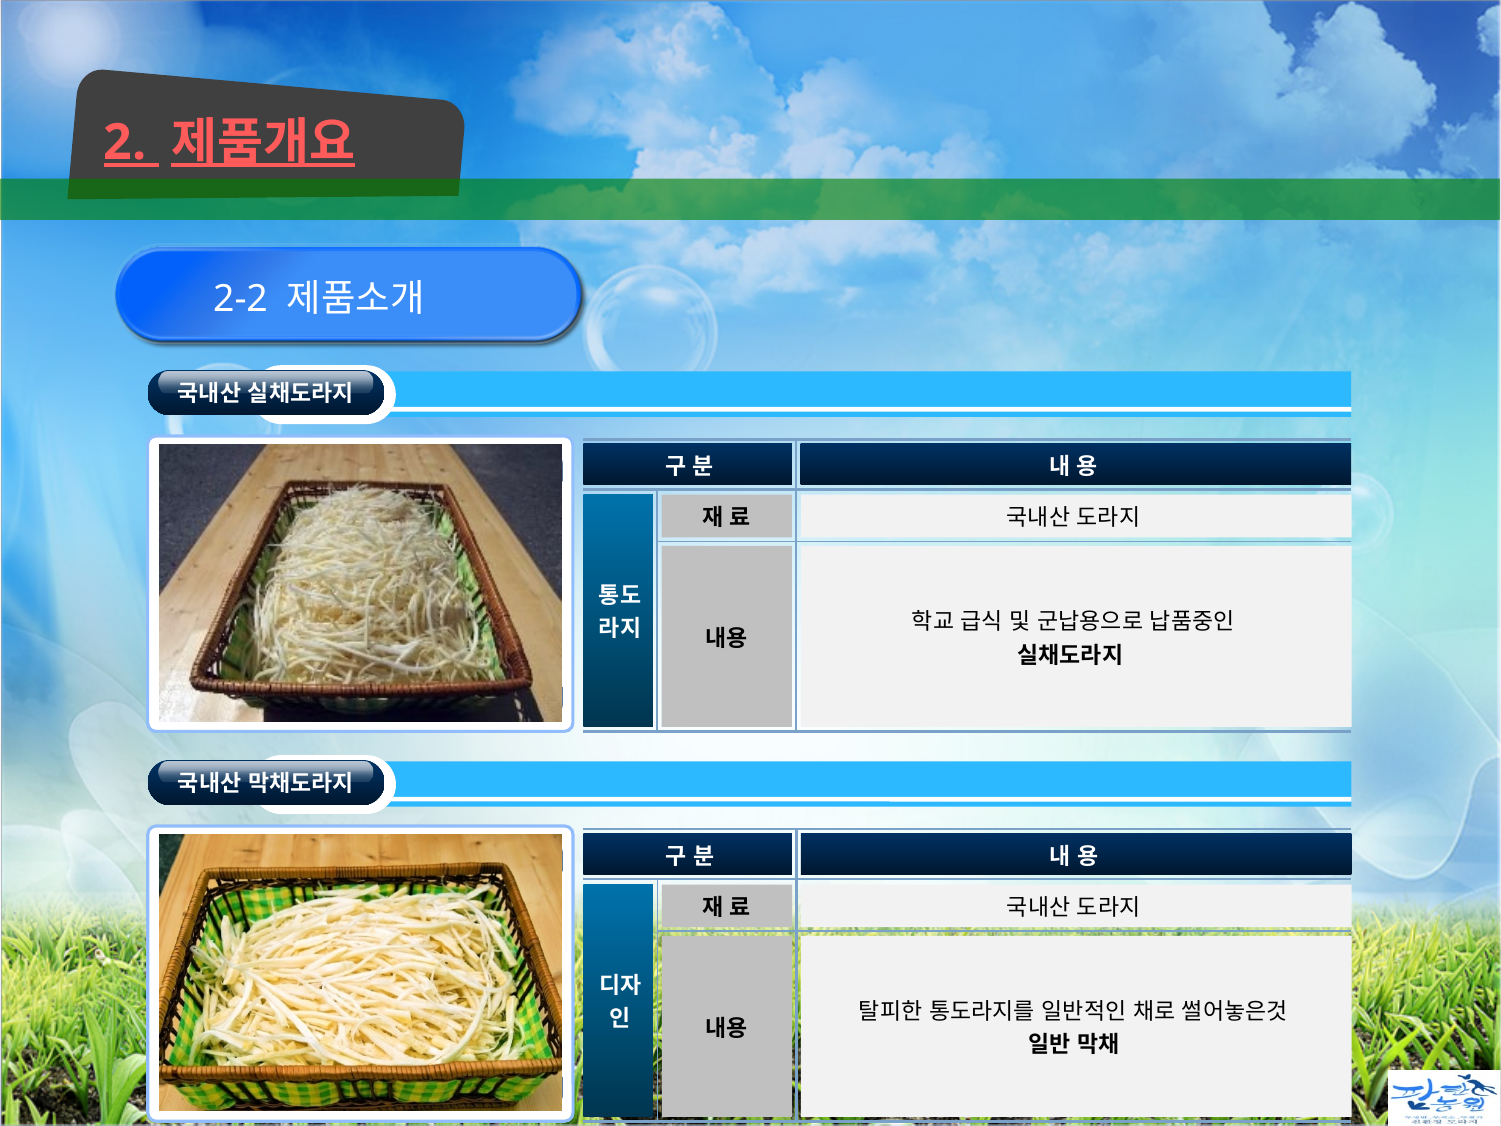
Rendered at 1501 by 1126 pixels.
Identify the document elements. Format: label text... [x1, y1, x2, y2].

text_box [386, 371, 1352, 409]
picture [0, 221, 1501, 1126]
text_box [0, 177, 1501, 221]
text_box [387, 410, 1352, 417]
text_box 2-2 제품소개 [88, 266, 93, 326]
table_cell 통도라지 [583, 491, 656, 730]
text_box [387, 800, 1352, 807]
table_cell 재 료 [658, 880, 795, 930]
table_cell 국내산 도라지 [797, 491, 1351, 541]
text_box [147, 436, 573, 732]
picture [0, 0, 1501, 177]
text_box [67, 68, 452, 177]
text_box 2. 제품개요 [88, 101, 786, 177]
table_cell 내용 [658, 932, 795, 1120]
table_header 구 분 [583, 441, 795, 488]
table_cell 탈피한 통도라지를 일반적인 채로 썰어놓은것 일반 막채 [798, 932, 1351, 1120]
text_box [386, 761, 1352, 799]
table_header 내 용 [797, 441, 1351, 488]
text_box 국내산 실채도라지 [147, 380, 385, 416]
table_header 내 용 [798, 830, 1351, 878]
table_cell 내용 [658, 542, 795, 730]
text_box [260, 366, 396, 425]
text_box [260, 755, 396, 815]
table_header 구 분 [583, 830, 795, 878]
text_box [147, 825, 574, 1122]
table_cell 디자인 [583, 880, 657, 1120]
table_cell 재 료 [658, 491, 795, 541]
text_box 국내산 막채도라지 [147, 772, 385, 806]
table_cell 학교 급식 및 군납용으로 납품중인 실채도라지 [797, 542, 1351, 730]
table_cell 국내산 도라지 [798, 880, 1351, 930]
